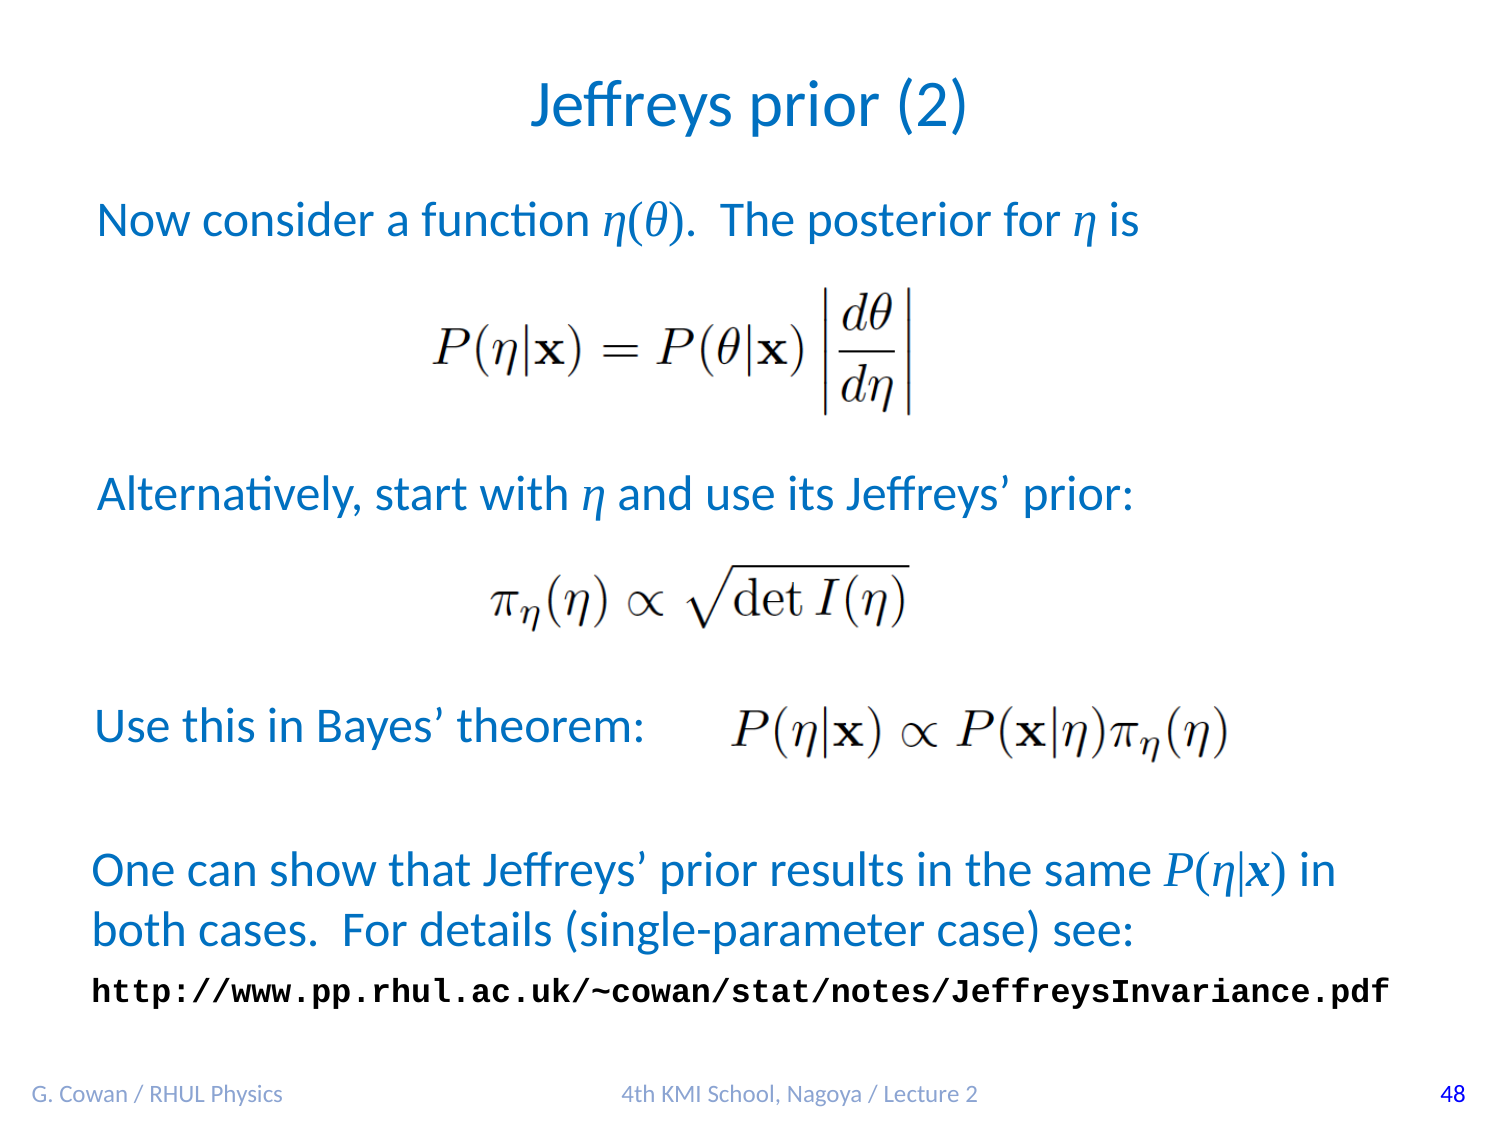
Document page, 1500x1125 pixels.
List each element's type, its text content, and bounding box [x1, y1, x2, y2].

picture [415, 277, 924, 430]
text_box Use this in Bayes’ theorem: [79, 684, 662, 760]
slide_number 48 [1262, 1062, 1481, 1123]
text_box Alternatively, start with η and use its Jeffreys’ prior: [82, 452, 1150, 528]
footer 4th KMI School, Nagoya / Lecture 2 [338, 1062, 1262, 1123]
picture [483, 561, 924, 639]
text_box One can show that Jeffreys’ prior results in the same P(η|x) in both cases. For details (single-parameter case) see: http://www.pp.rhul.ac.uk/~cowan/stat/notes/JeffreysInvariance.pdf [76, 829, 1443, 1017]
slide_number G. Cowan / RHUL Physics [16, 1062, 338, 1123]
text_box Now consider a function η(θ). The posterior for η is [81, 178, 1155, 254]
text_box Jeffreys prior (2) [92, 58, 1407, 141]
picture [723, 699, 1237, 773]
